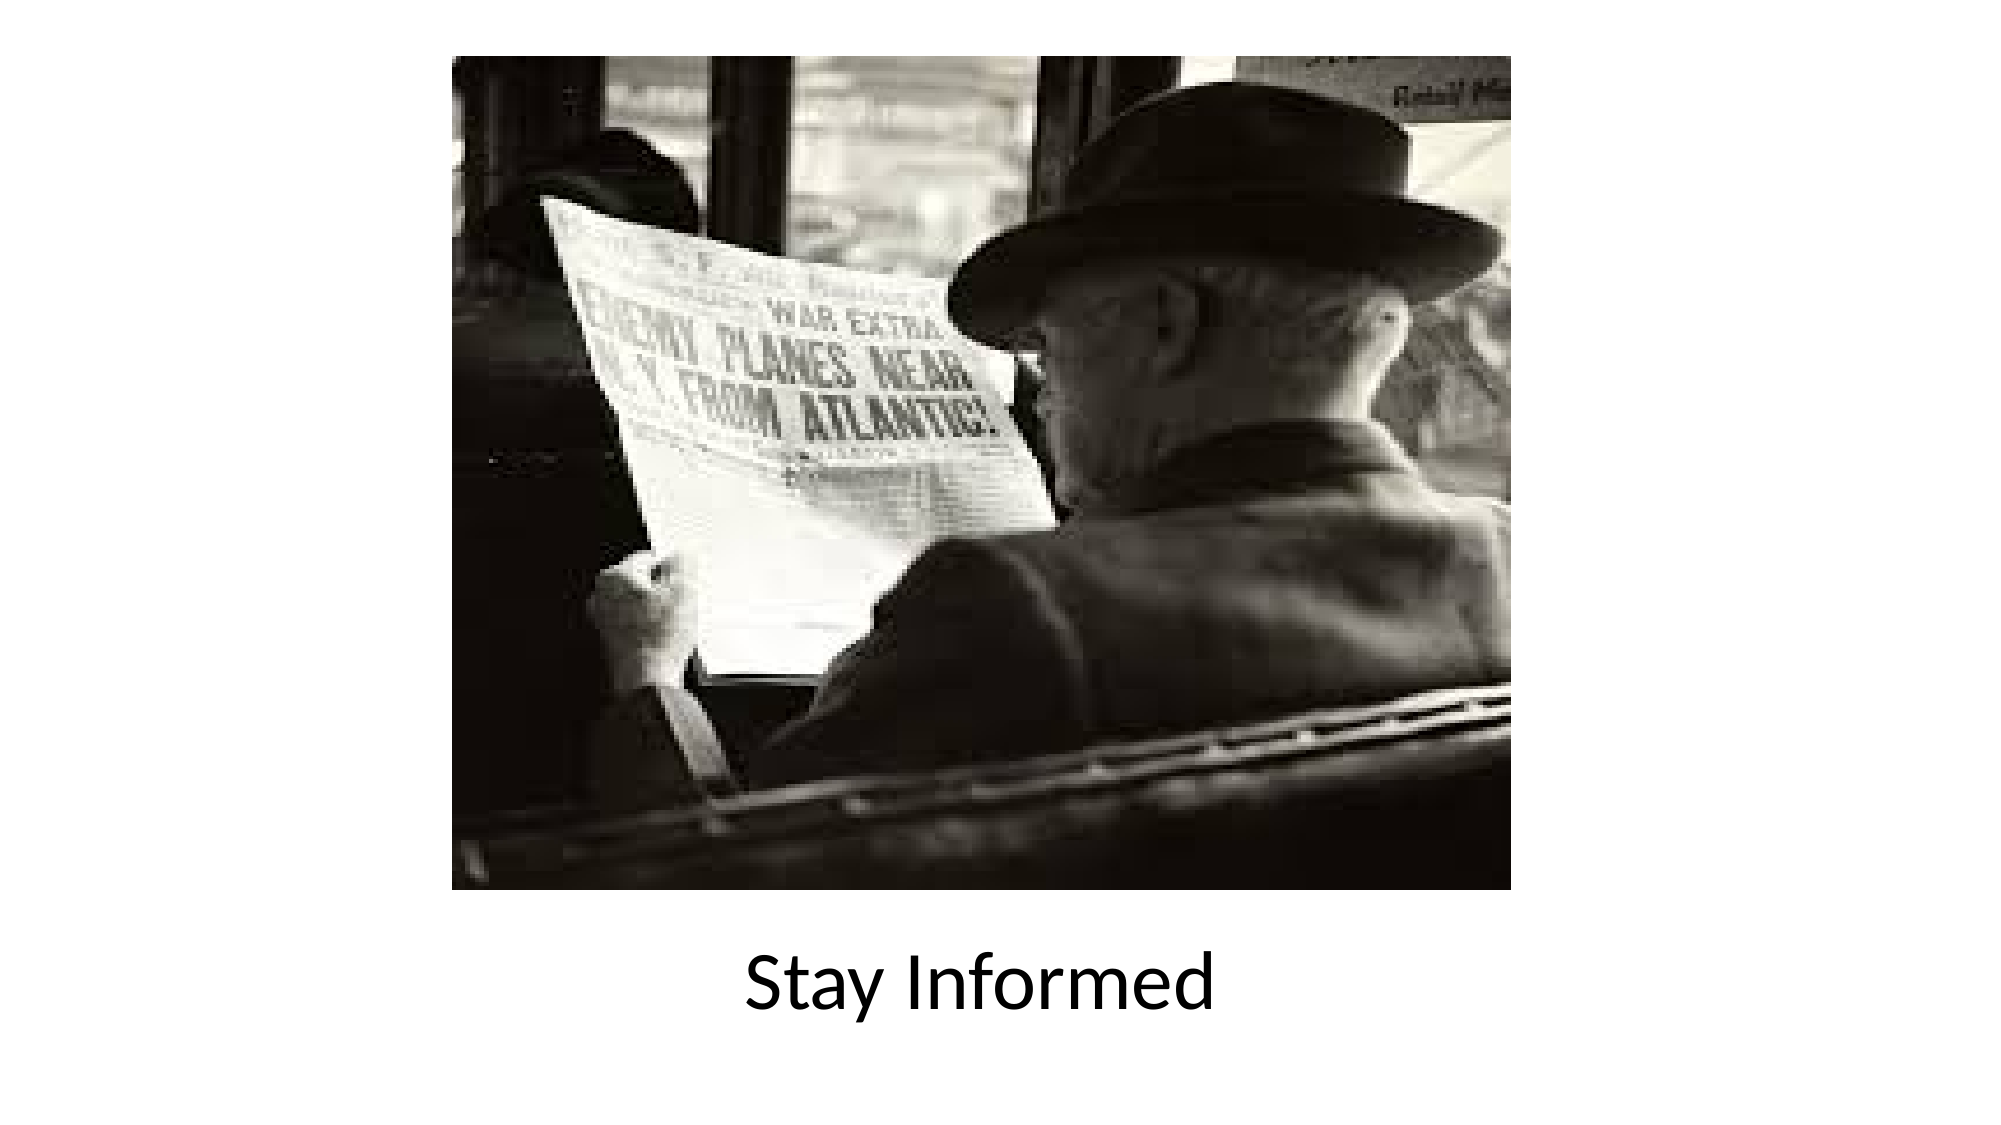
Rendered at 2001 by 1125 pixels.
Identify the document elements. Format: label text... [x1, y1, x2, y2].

picture [452, 56, 1511, 890]
text_box Stay Informed [558, 919, 1404, 1034]
